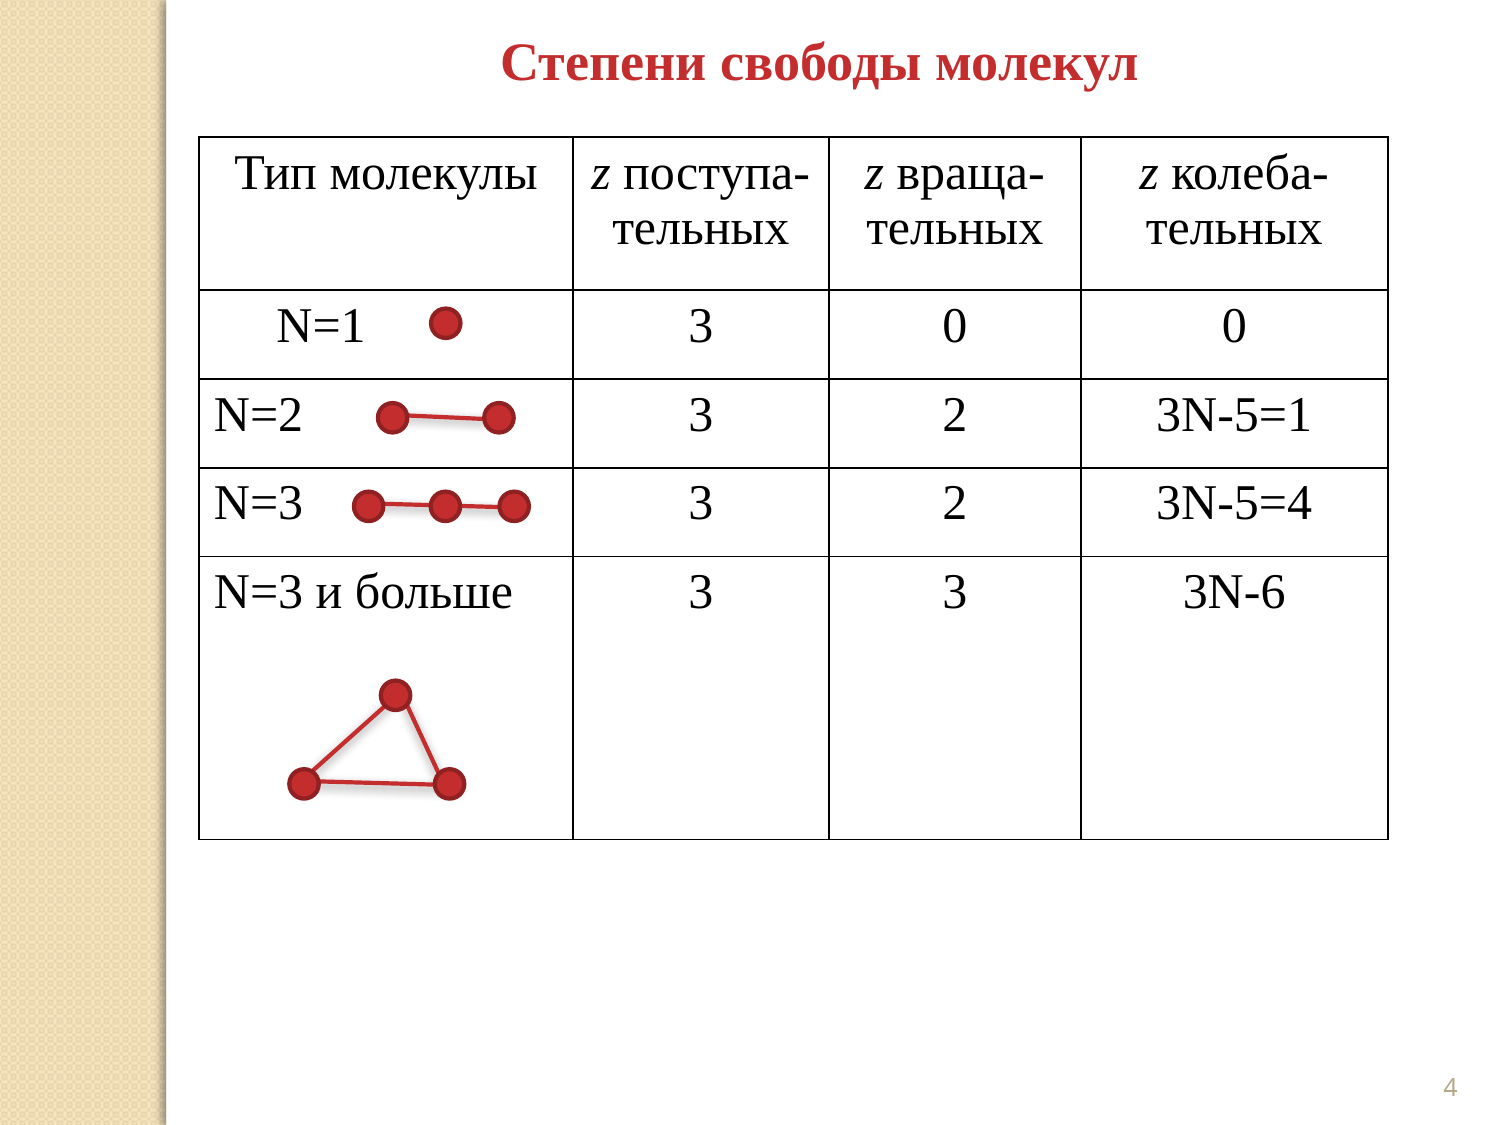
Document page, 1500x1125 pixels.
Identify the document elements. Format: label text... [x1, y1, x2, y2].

text_box [428, 306, 463, 341]
text_box [375, 400, 408, 435]
text_box [504, 513, 530, 524]
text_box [303, 780, 461, 786]
table_cell 2 [830, 469, 1080, 556]
table_header z враща-тельных [830, 138, 1080, 289]
text_box [439, 767, 467, 801]
table_cell N=3 [200, 469, 572, 556]
text_box [380, 678, 394, 689]
table_header z поступа-тельных [574, 138, 828, 289]
table_cell 3 [574, 291, 828, 378]
table_cell 3 [574, 380, 828, 467]
table_header Тип молекулы [200, 138, 572, 289]
text_box [483, 400, 516, 435]
table_cell N=2 [200, 380, 572, 467]
table_header z колеба-тельных [1082, 138, 1387, 289]
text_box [392, 414, 489, 420]
table_cell 0 [830, 291, 1080, 378]
table_cell 3 [574, 557, 828, 839]
slide_number 4 [1413, 1034, 1488, 1113]
table_cell 3N-6 [1082, 557, 1387, 839]
table_cell 3 [574, 469, 828, 556]
table_cell N=3 и больше [200, 557, 572, 839]
text_box Степени свободы молекул [192, 19, 1447, 99]
table_cell 3N-5=1 [1082, 380, 1387, 467]
table_cell 3 [830, 557, 1080, 839]
table_cell 0 [1082, 291, 1387, 378]
table_cell 2 [830, 380, 1080, 467]
text_box [351, 489, 385, 524]
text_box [312, 692, 401, 771]
table_cell 3N-5=4 [1082, 469, 1387, 556]
table_cell N=1 [200, 291, 572, 378]
text_box [435, 520, 456, 524]
text_box [429, 489, 461, 500]
text_box [498, 489, 532, 512]
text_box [368, 503, 525, 508]
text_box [395, 680, 444, 777]
text_box [287, 767, 315, 801]
